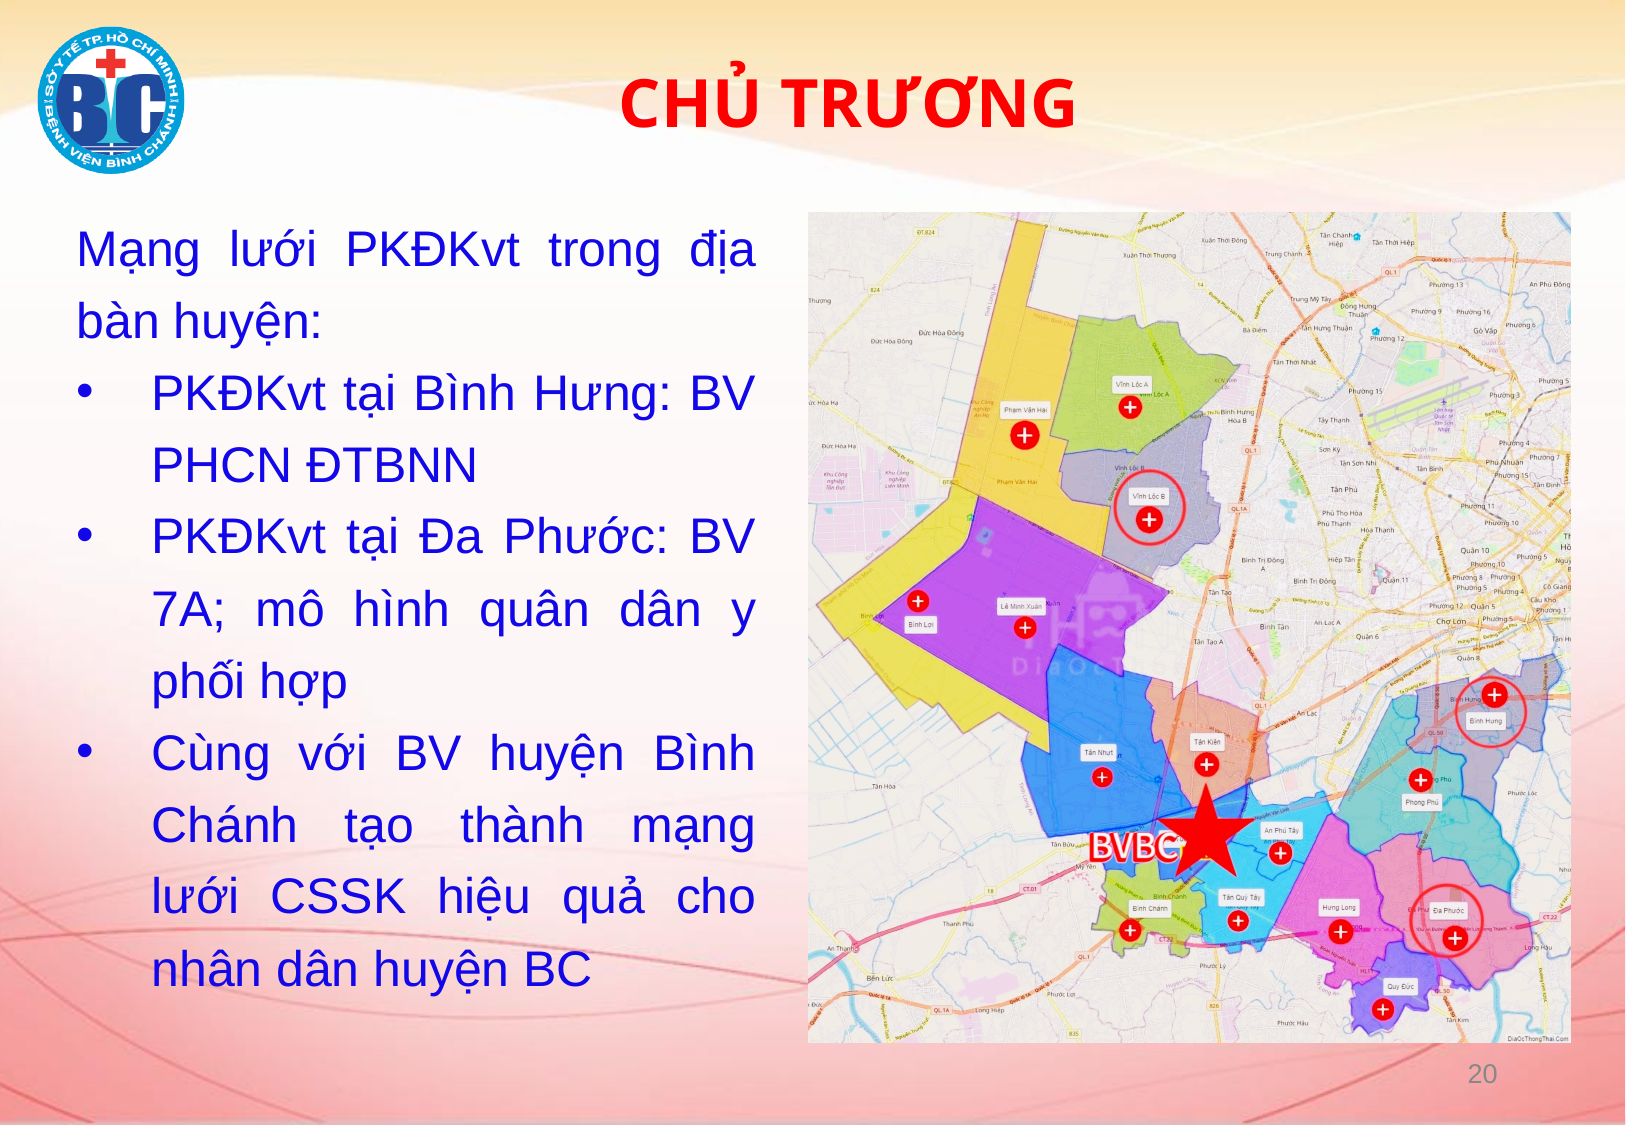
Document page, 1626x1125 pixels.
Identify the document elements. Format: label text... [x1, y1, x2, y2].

slide_number 20 [1147, 1051, 1514, 1103]
title CHỦ TRƯƠNG [226, 43, 1472, 168]
picture [0, 0, 1626, 1125]
text_box Mạng lưới PKĐKvt trong địa bàn huyện: PKĐKvt tại Bình Hưng: BV PHCN ĐTBNN PKĐKvt tại Đa Phước: BV 7A; mô hình quân dân y phối hợp Cùng với BV huyện Bình Chánh tạo thành mạng lưới CSSK hiệu quả cho nhân dân huyện BC [61, 196, 772, 1086]
